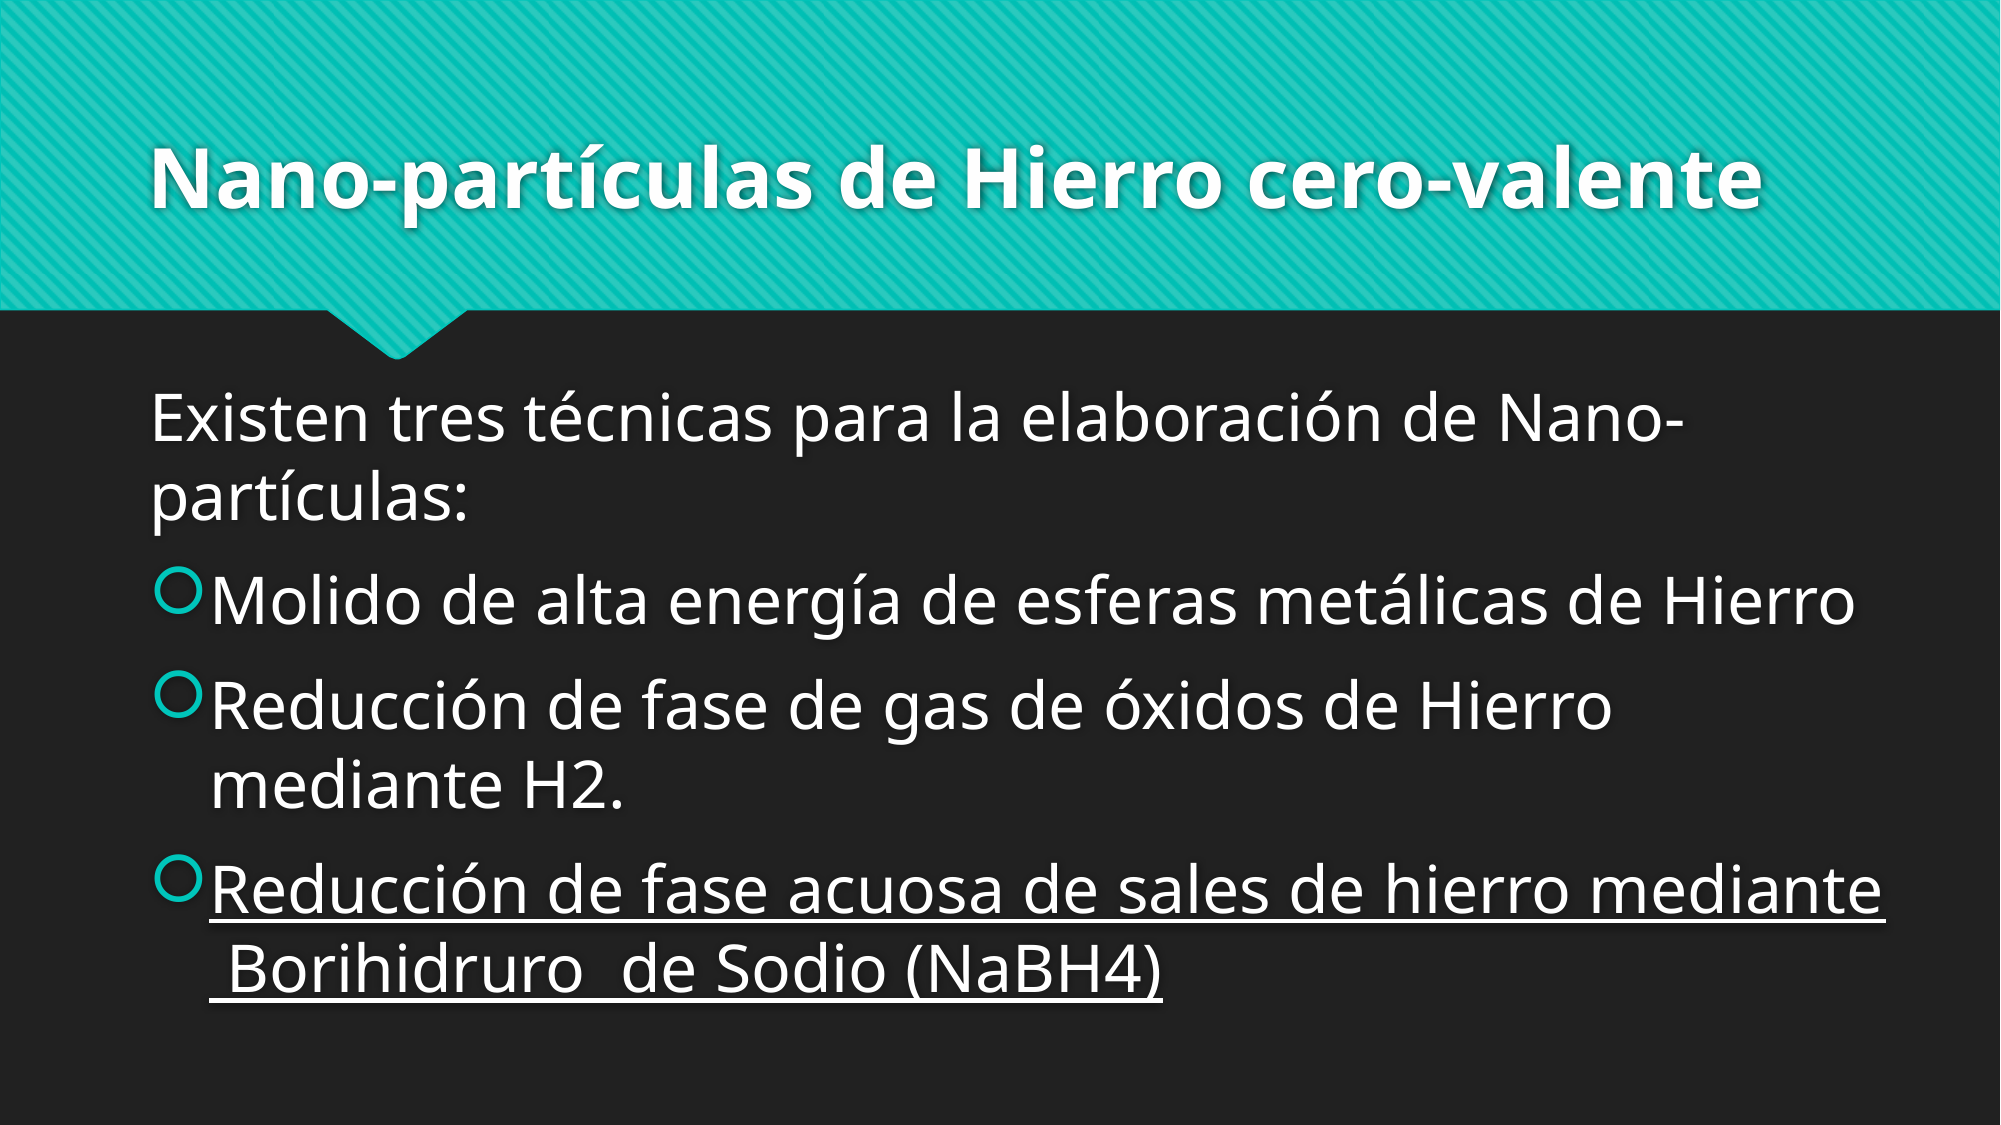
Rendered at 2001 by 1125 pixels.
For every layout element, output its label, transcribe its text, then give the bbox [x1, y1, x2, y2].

title Nano-partículas de Hierro cero-valente [132, 73, 1868, 233]
list Existen tres técnicas para la elaboración de Nano-partículas: Molido de alta energía de esferas metálicas de Hierro Reducción de fase de gas de óxidos de Hierro mediante H2. Reducción de fase acuosa de sales de hierro mediante Borihidruro de Sodio (NaBH4) [134, 364, 1917, 1017]
